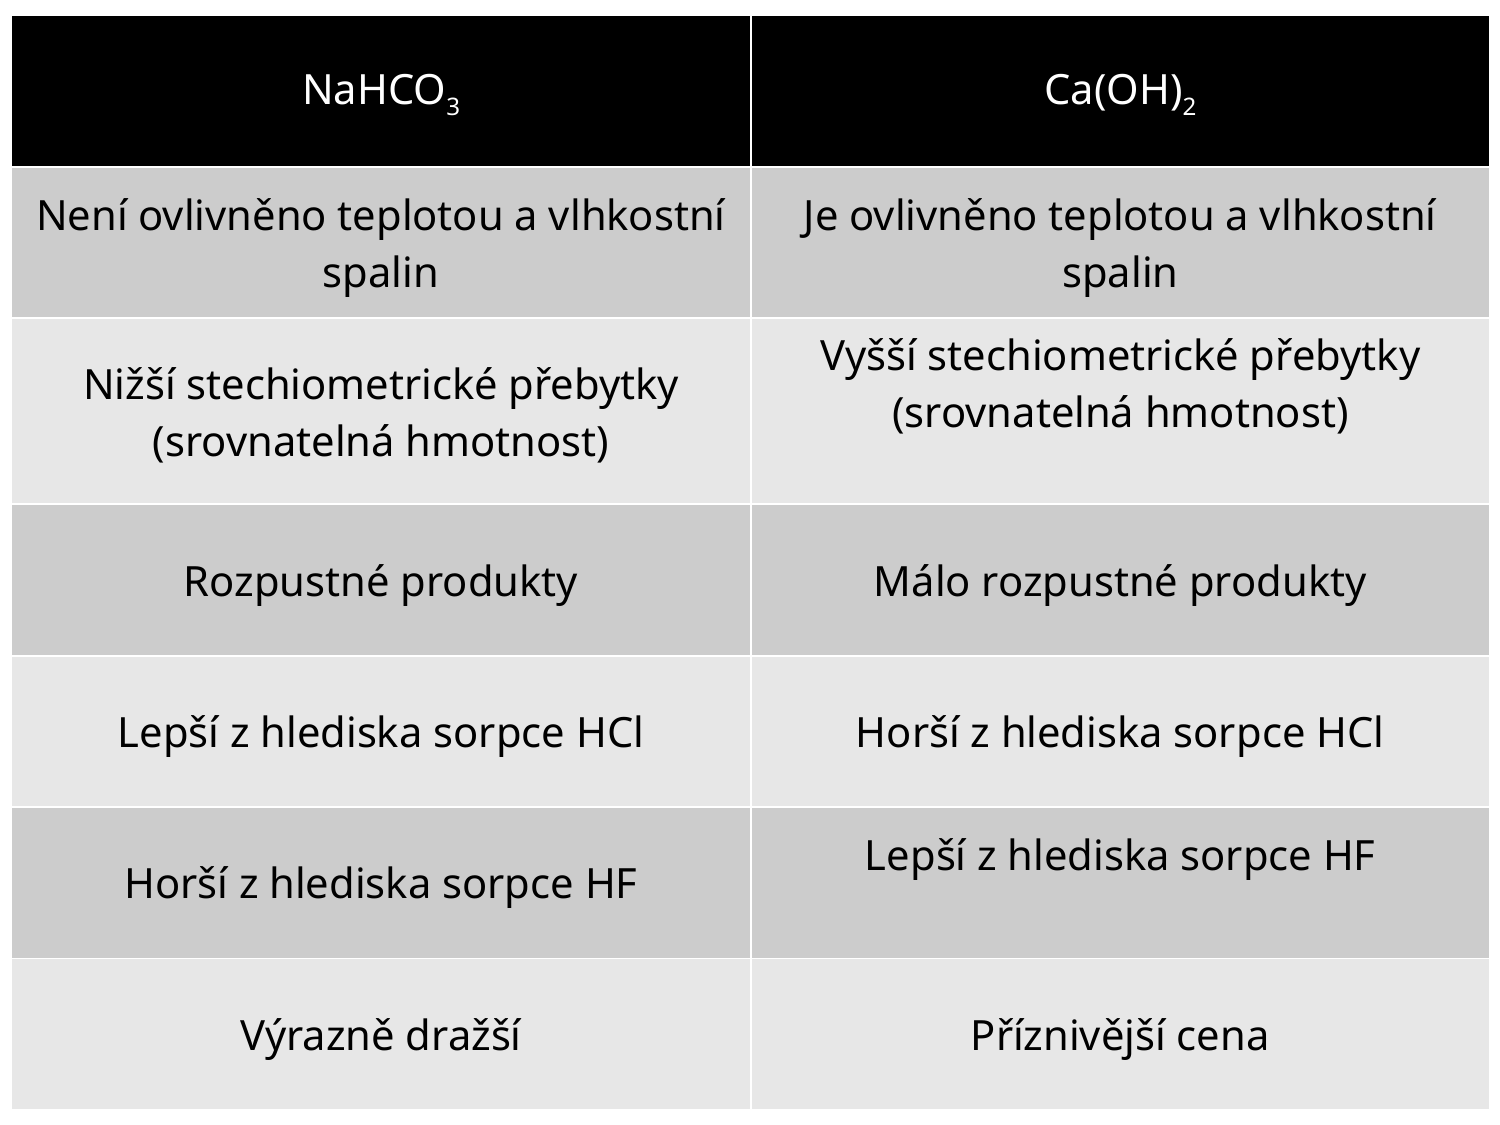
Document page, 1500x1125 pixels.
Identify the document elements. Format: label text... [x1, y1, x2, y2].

table_cell Málo rozpustné produkty [752, 505, 1489, 655]
table_header NaHCO3 [12, 16, 750, 166]
table_cell Je ovlivněno teplotou a vlhkostní spalin [752, 168, 1489, 317]
table_cell Lepší z hlediska sorpce HCl [12, 657, 750, 806]
table_cell Lepší z hlediska sorpce HF [752, 808, 1489, 958]
table_cell Výrazně dražší [12, 959, 750, 1109]
table_cell Nižší stechiometrické přebytky (srovnatelná hmotnost) [12, 319, 750, 503]
table_cell Vyšší stechiometrické přebytky (srovnatelná hmotnost) [752, 319, 1489, 503]
table_cell Příznivější cena [752, 959, 1489, 1109]
table_cell Rozpustné produkty [12, 505, 750, 655]
table_cell Není ovlivněno teplotou a vlhkostní spalin [12, 168, 750, 317]
table_header Ca(OH)2 [752, 16, 1489, 166]
table_cell Horší z hlediska sorpce HCl [752, 657, 1489, 806]
table_cell Horší z hlediska sorpce HF [12, 808, 750, 958]
